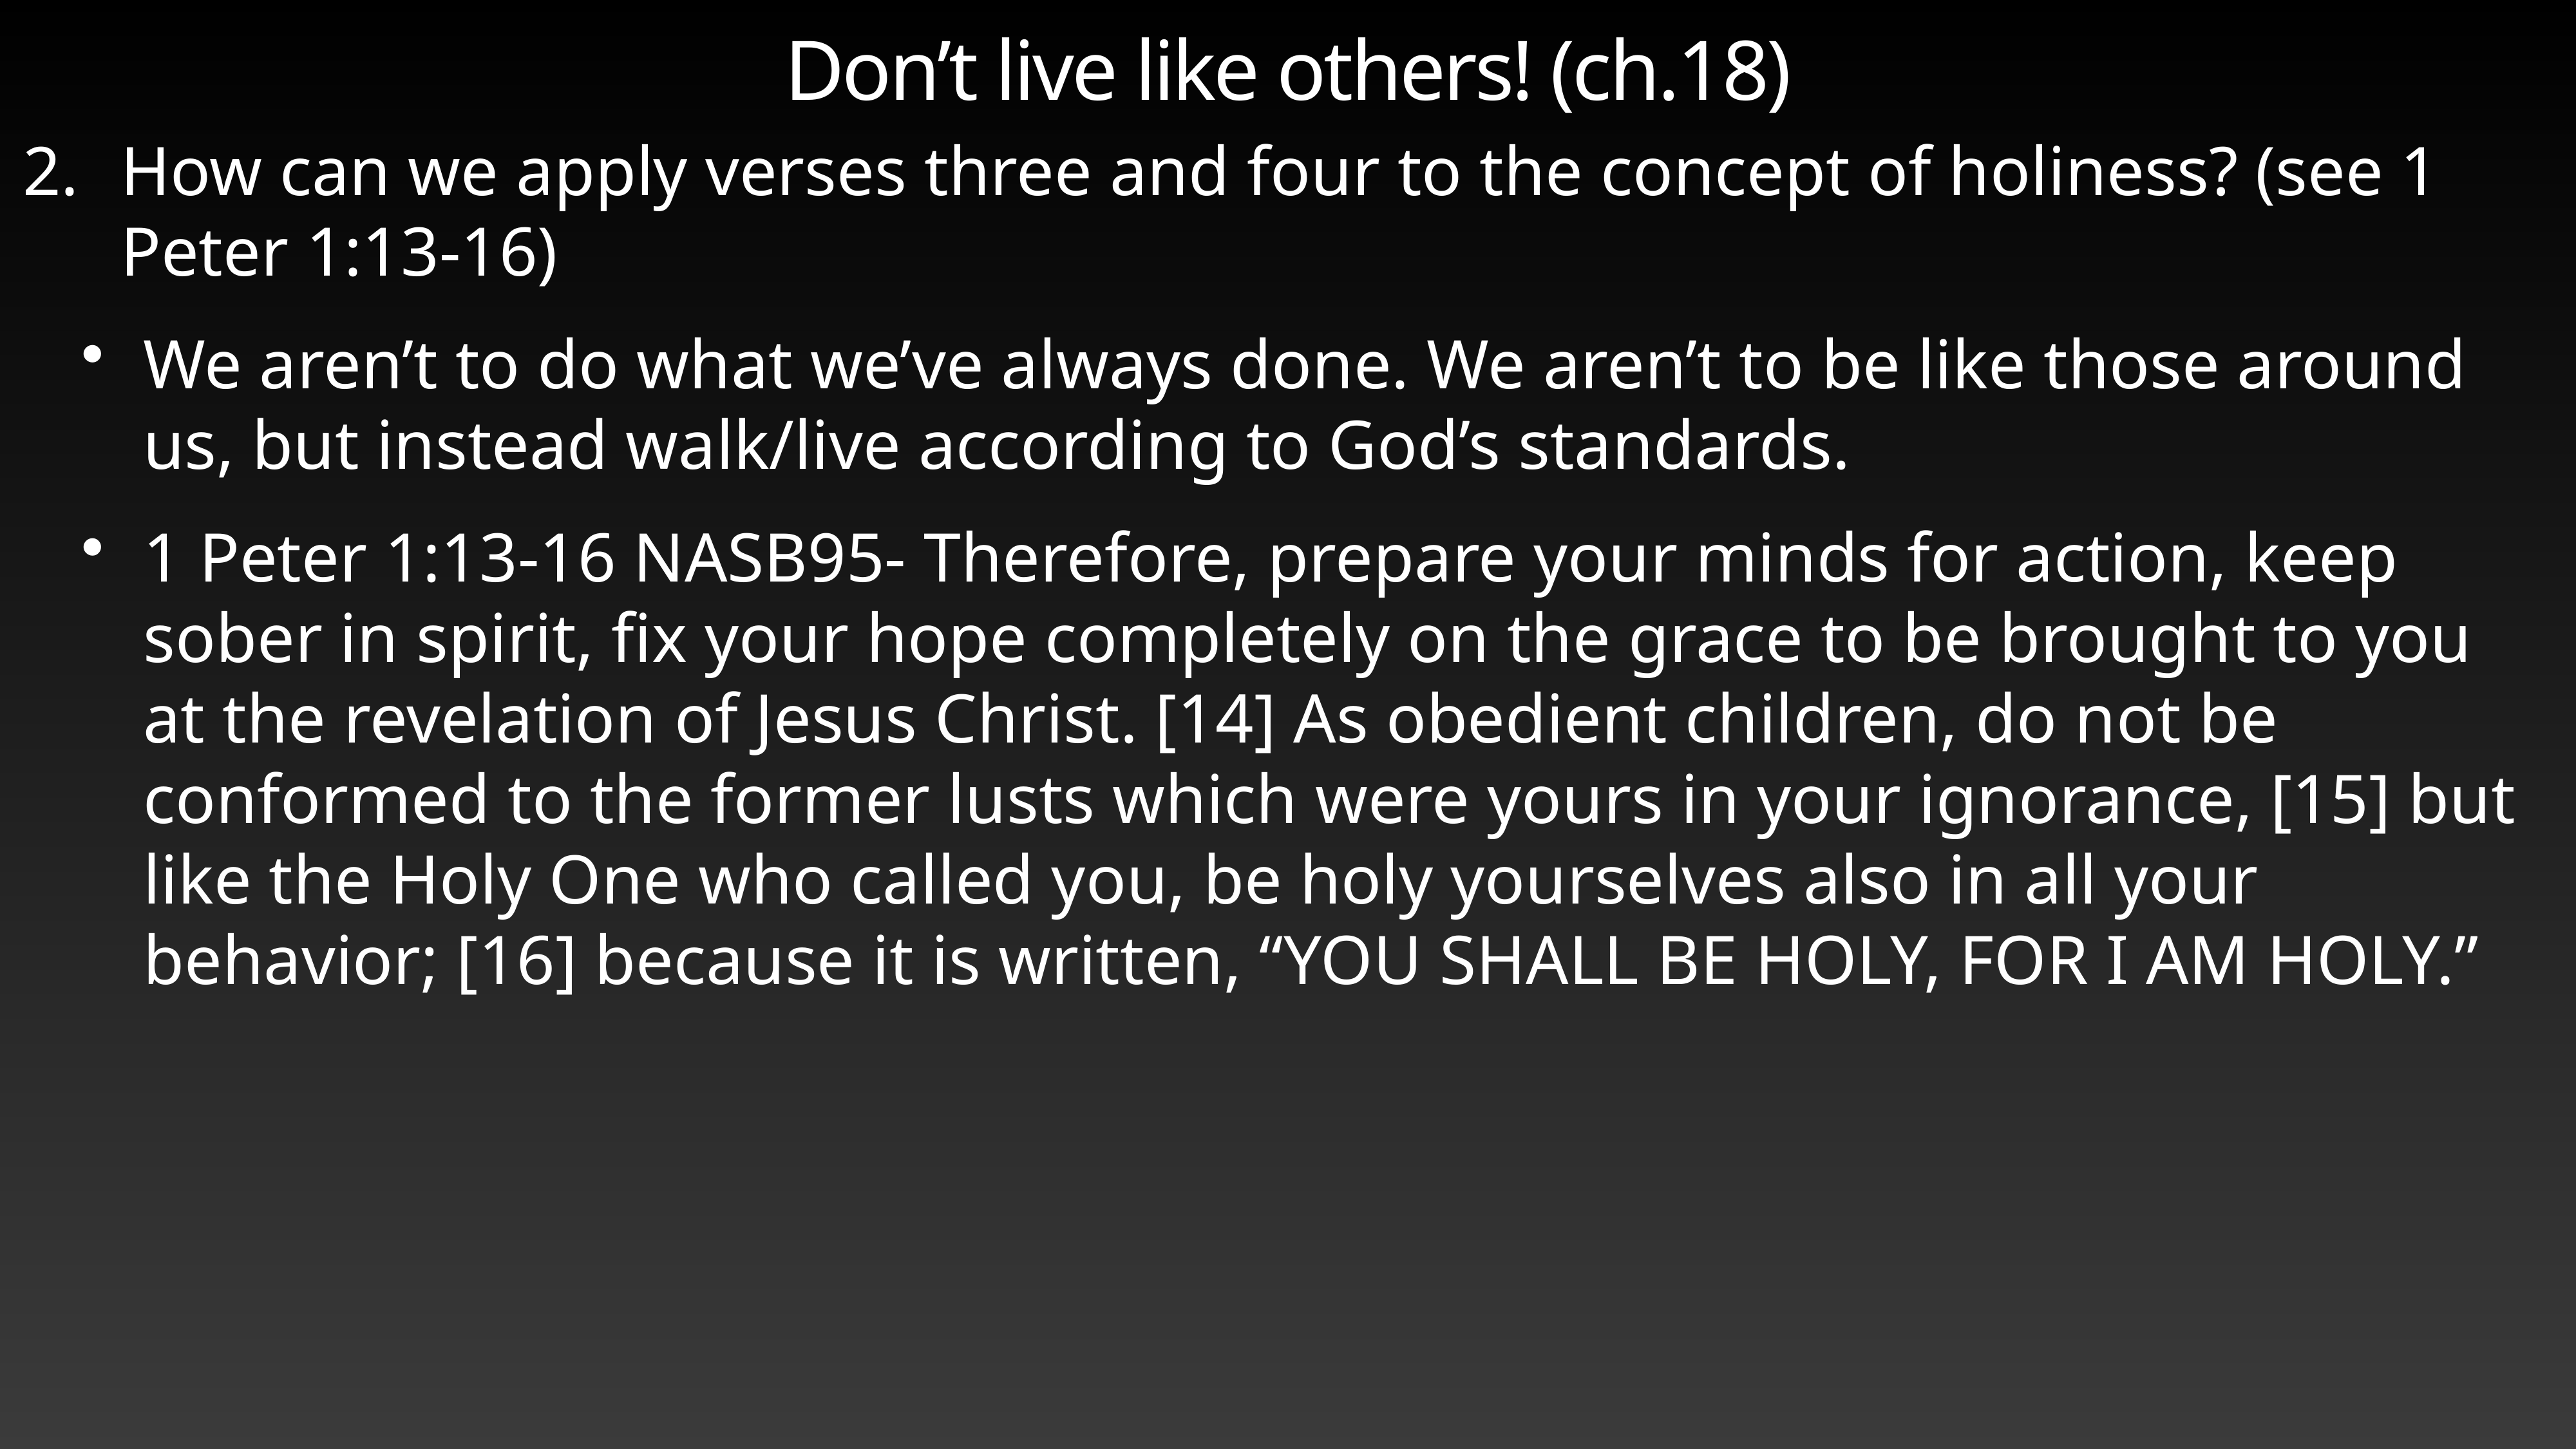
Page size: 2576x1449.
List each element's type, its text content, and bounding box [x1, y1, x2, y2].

title Don’t live like others! (ch.18) [0, 1, 2576, 122]
list How can we apply verses three and four to the concept of holiness? (see 1 Peter 1:13-16) We aren’t to do what we’ve always done. We aren’t to be like those around us, but instead walk/live according to God’s standards. 1 Peter 1:13-16 NASB95- Therefore, prepare your minds for action, keep sober in spirit, fix your hope completely on the grace to be brought to you at the revelation of Jesus Christ. [14] As obedient children, do not be conformed to the former lusts which were yours in your ignorance, [15] but like the Holy One who called you, be holy yourselves also in all your behavior; [16] because it is written, “YOU SHALL BE HOLY, FOR I AM HOLY.” [17, 122, 2539, 1441]
